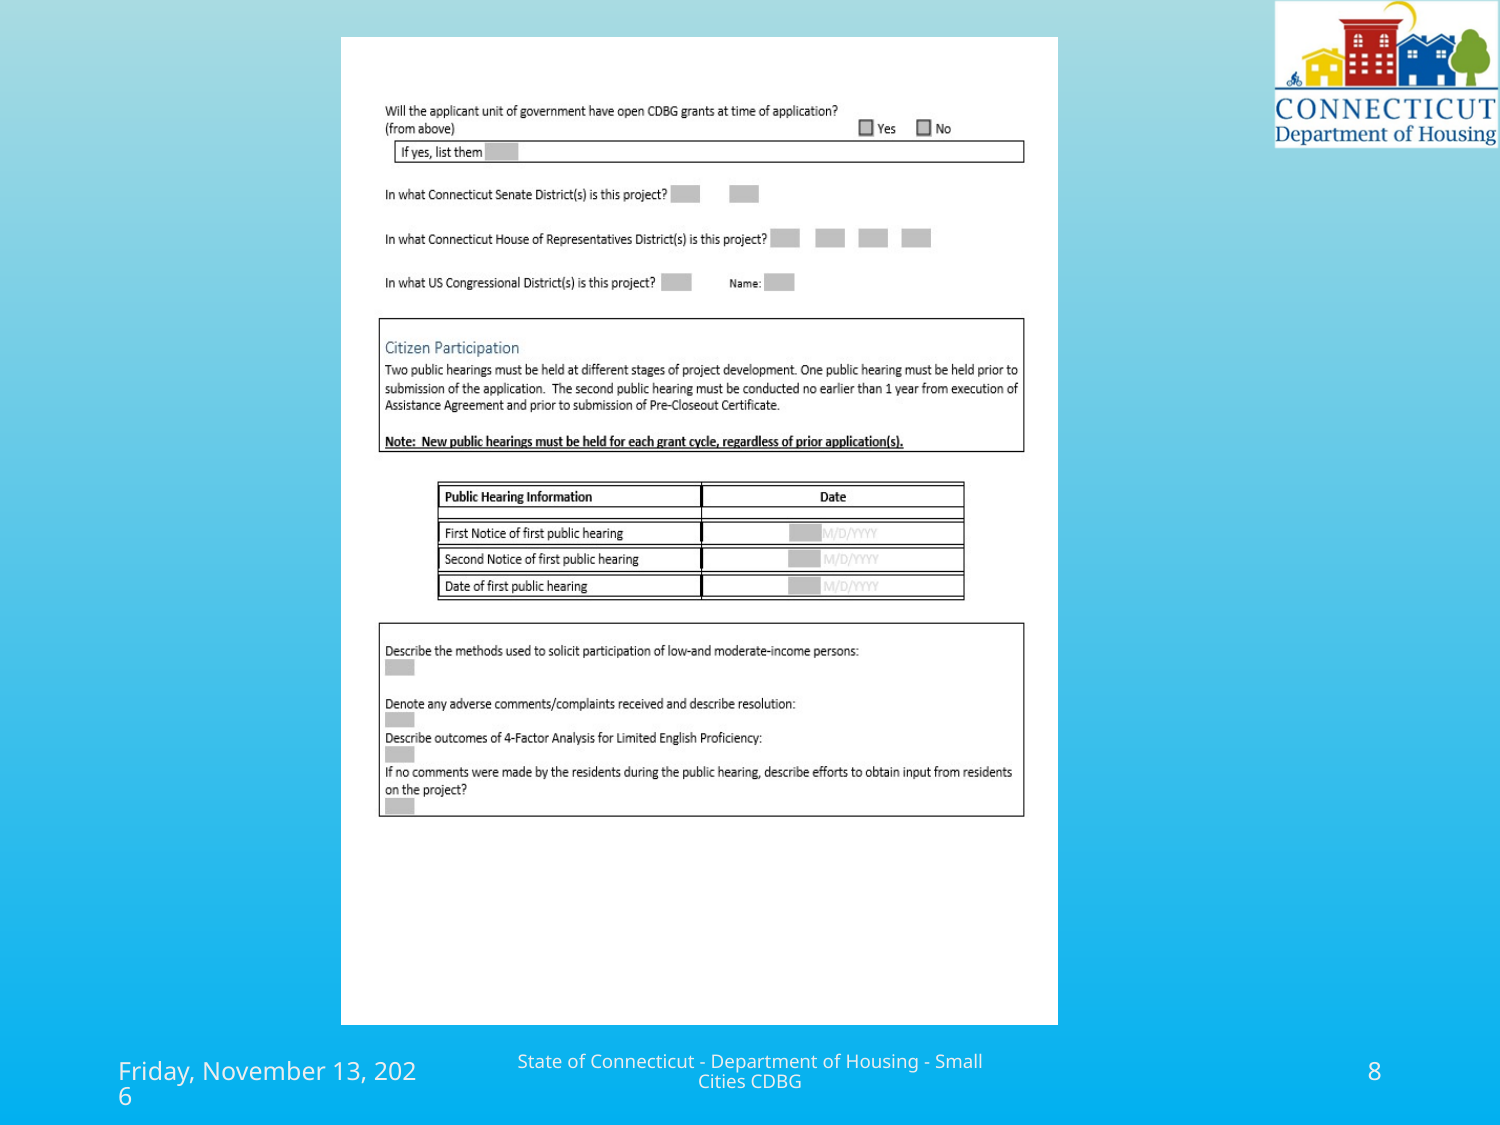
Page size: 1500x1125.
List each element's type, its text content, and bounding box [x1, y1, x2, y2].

slide_number 8 [1059, 1042, 1397, 1103]
picture [1273, 0, 1500, 150]
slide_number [103, 1042, 441, 1103]
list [341, 37, 1058, 1025]
footer State of Connecticut - Department of Housing - Small Cities CDBG [496, 1042, 1004, 1103]
